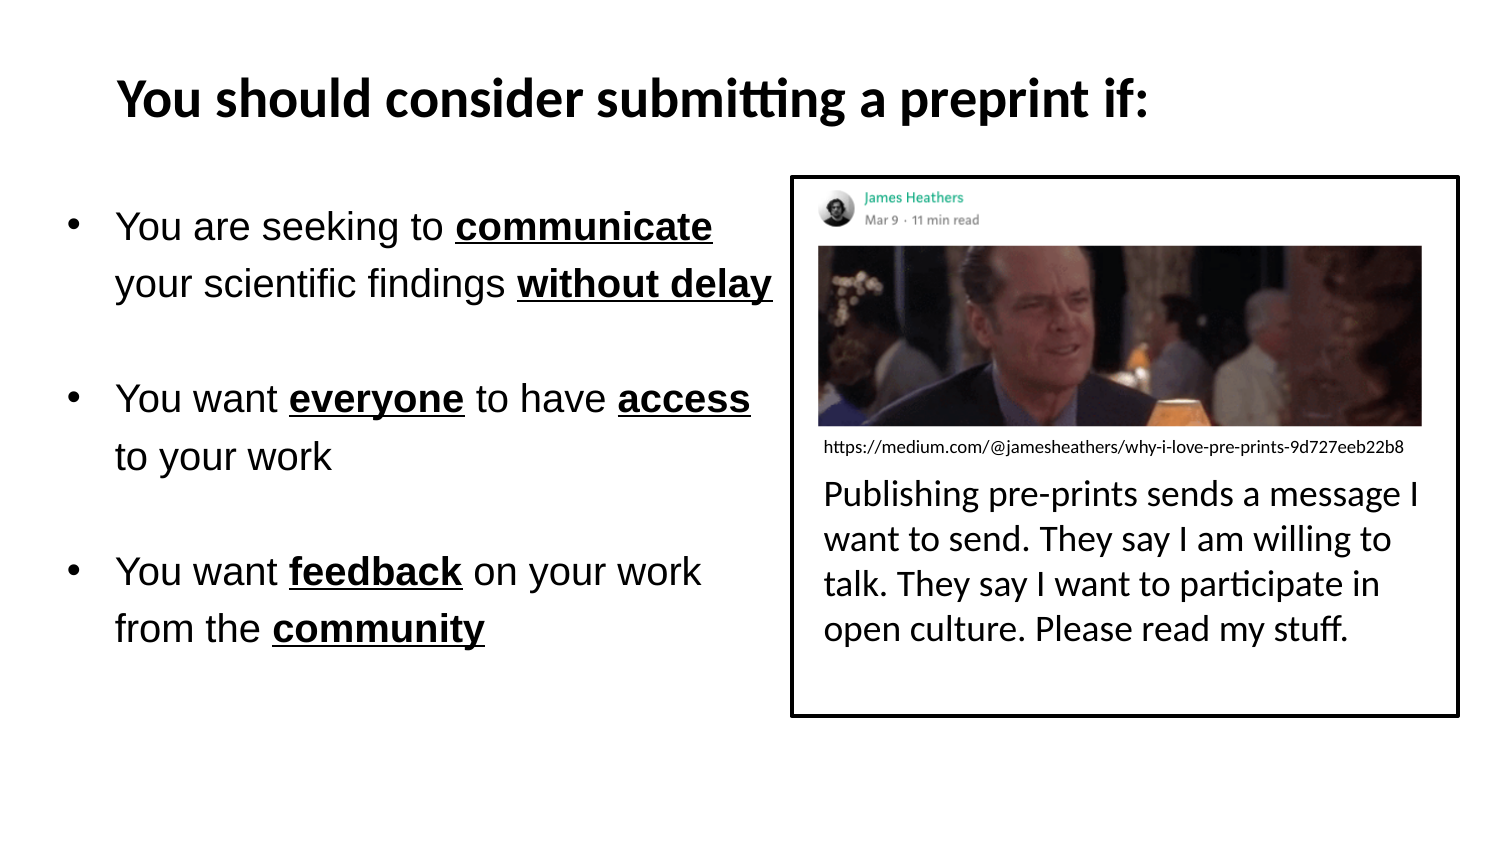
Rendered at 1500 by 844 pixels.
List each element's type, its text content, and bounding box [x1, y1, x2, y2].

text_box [791, 176, 1500, 717]
list You are seeking to communicate your scientific findings without delay You want everyone to have access to your work You want feedback on your work from the community [51, 182, 786, 719]
text_box You should consider submitting a preprint if: [103, 53, 1303, 136]
